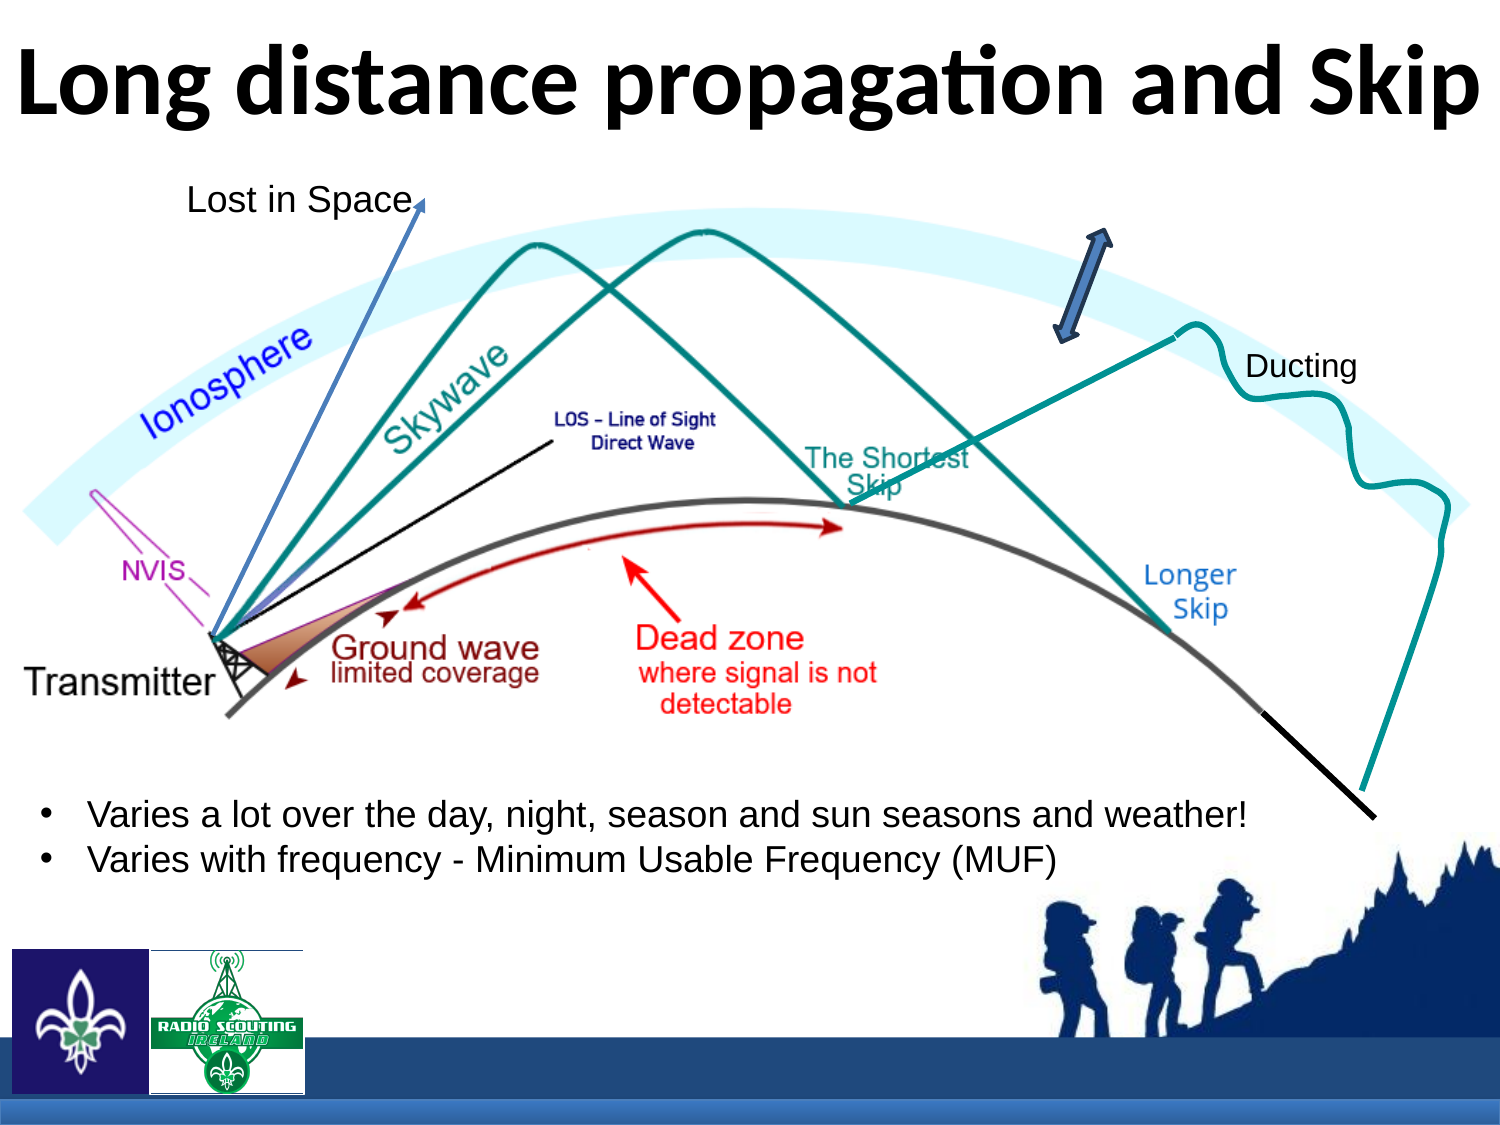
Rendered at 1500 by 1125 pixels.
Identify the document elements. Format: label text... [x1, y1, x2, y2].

text_box Varies a lot over the day, night, season and sun seasons and weather! Varies with frequency - Minimum Usable Frequency (MUF) [24, 784, 1267, 888]
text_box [1262, 712, 1376, 819]
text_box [849, 337, 1176, 504]
title Long distance propagation and Skip [0, 0, 1500, 150]
picture [12, 949, 149, 1094]
picture [924, 832, 1500, 1037]
picture [151, 950, 303, 1094]
picture [0, 160, 1500, 776]
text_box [212, 197, 426, 636]
